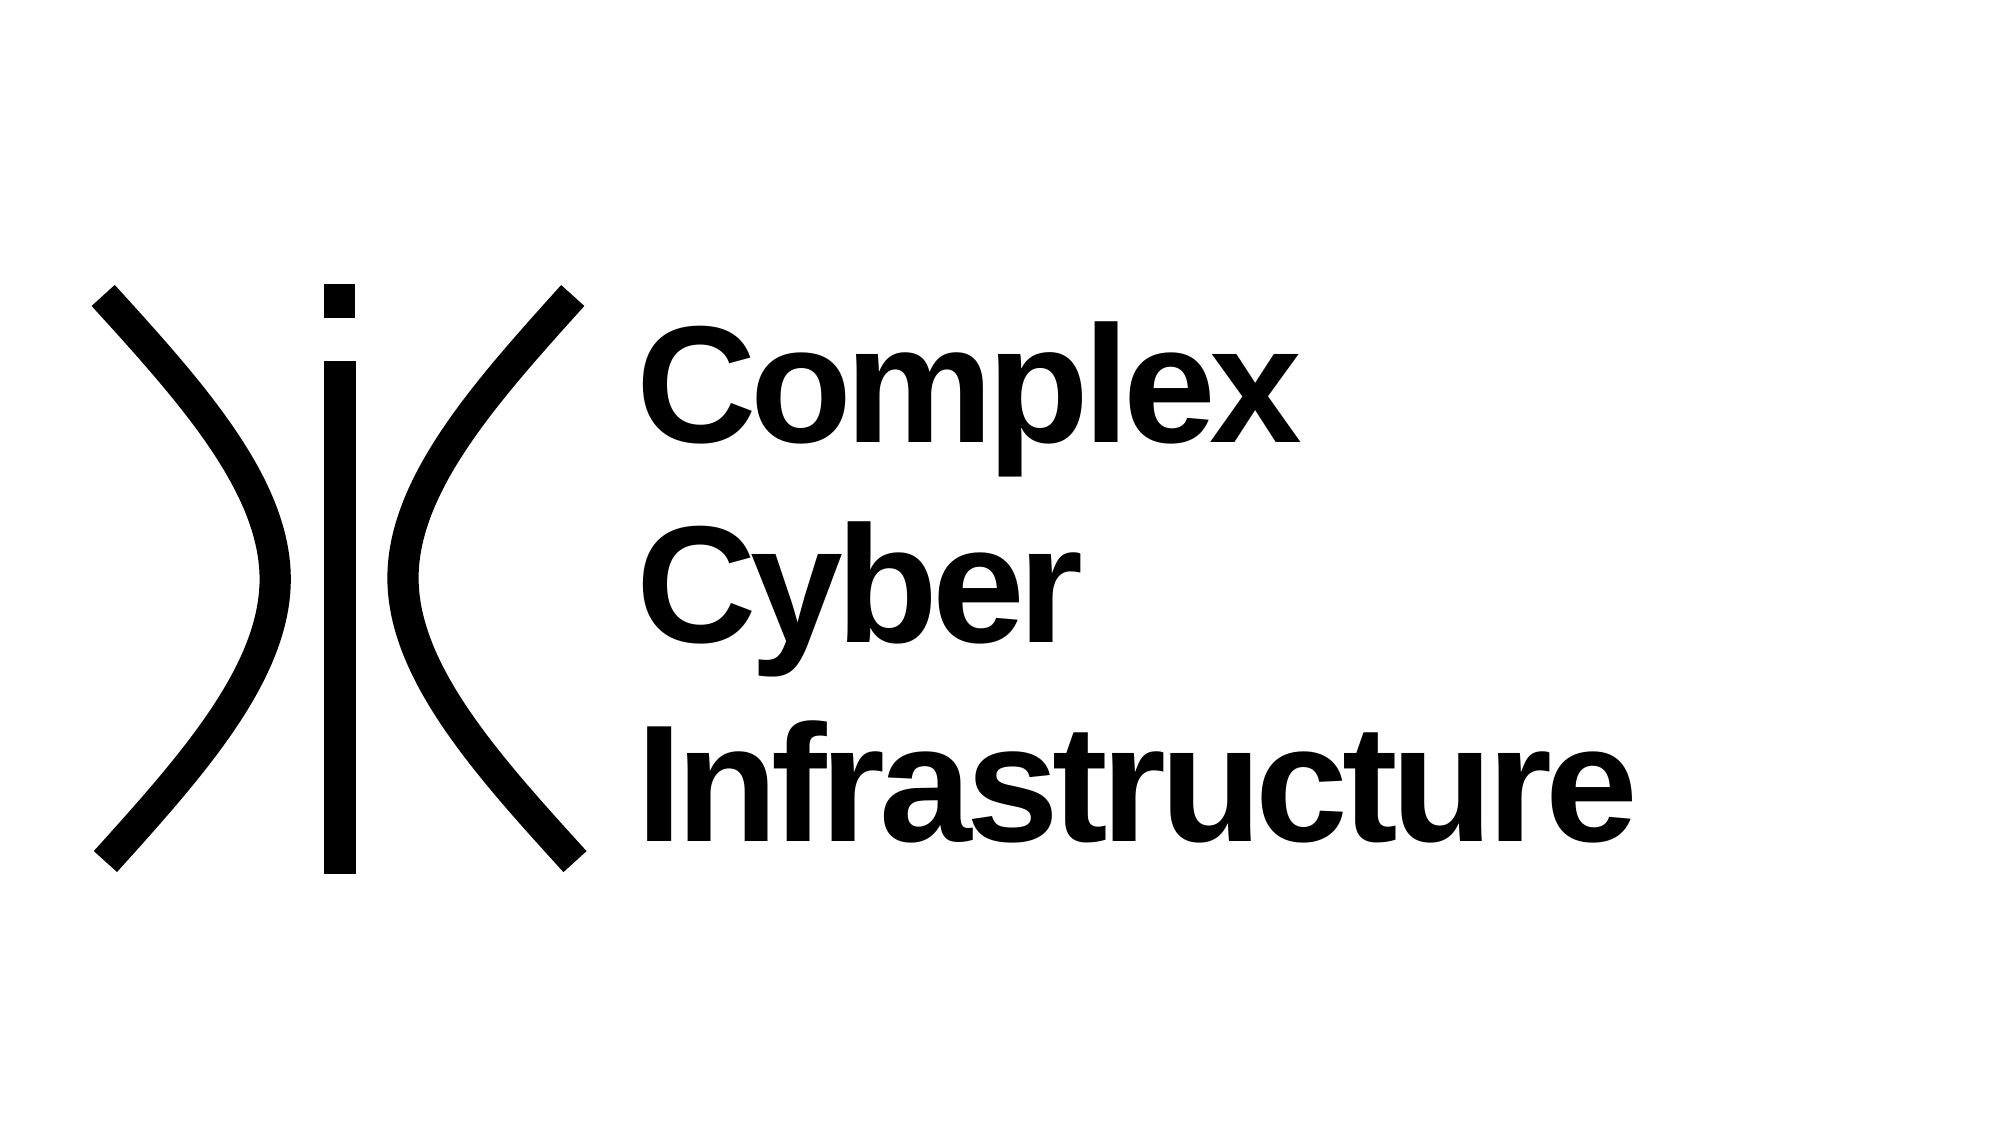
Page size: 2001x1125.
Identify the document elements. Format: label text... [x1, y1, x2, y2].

text_box Complex Cyber Infrastructure [621, 267, 1654, 883]
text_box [103, 283, 575, 875]
